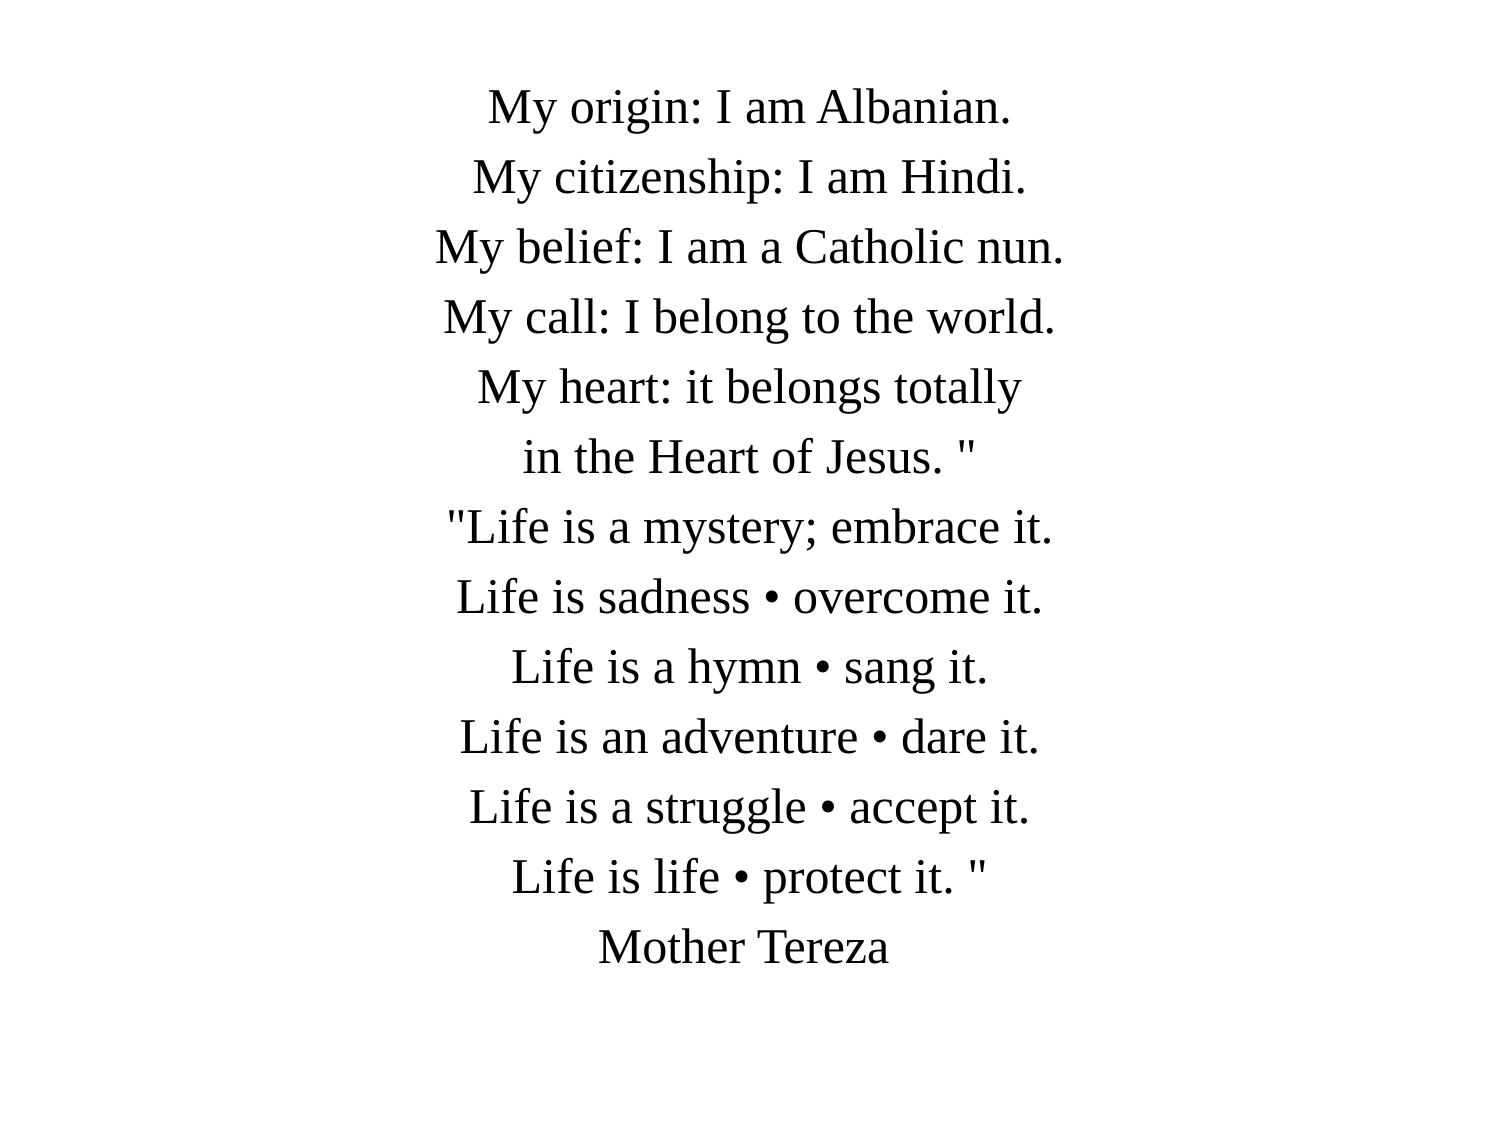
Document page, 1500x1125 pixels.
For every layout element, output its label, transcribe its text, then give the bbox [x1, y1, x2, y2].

list My origin: I am Albanian. My citizenship: I am Hindi. My belief: I am a Catholic nun. My call: I belong to the world. My heart: it belongs totally in the Heart of Jesus. " "Life is a mystery; embrace it. Life is sadness • overcome it. Life is a hymn • sang it. Life is an adventure • dare it. Life is a struggle • accept it. Life is life • protect it. " Mother Tereza [75, 66, 1425, 1047]
